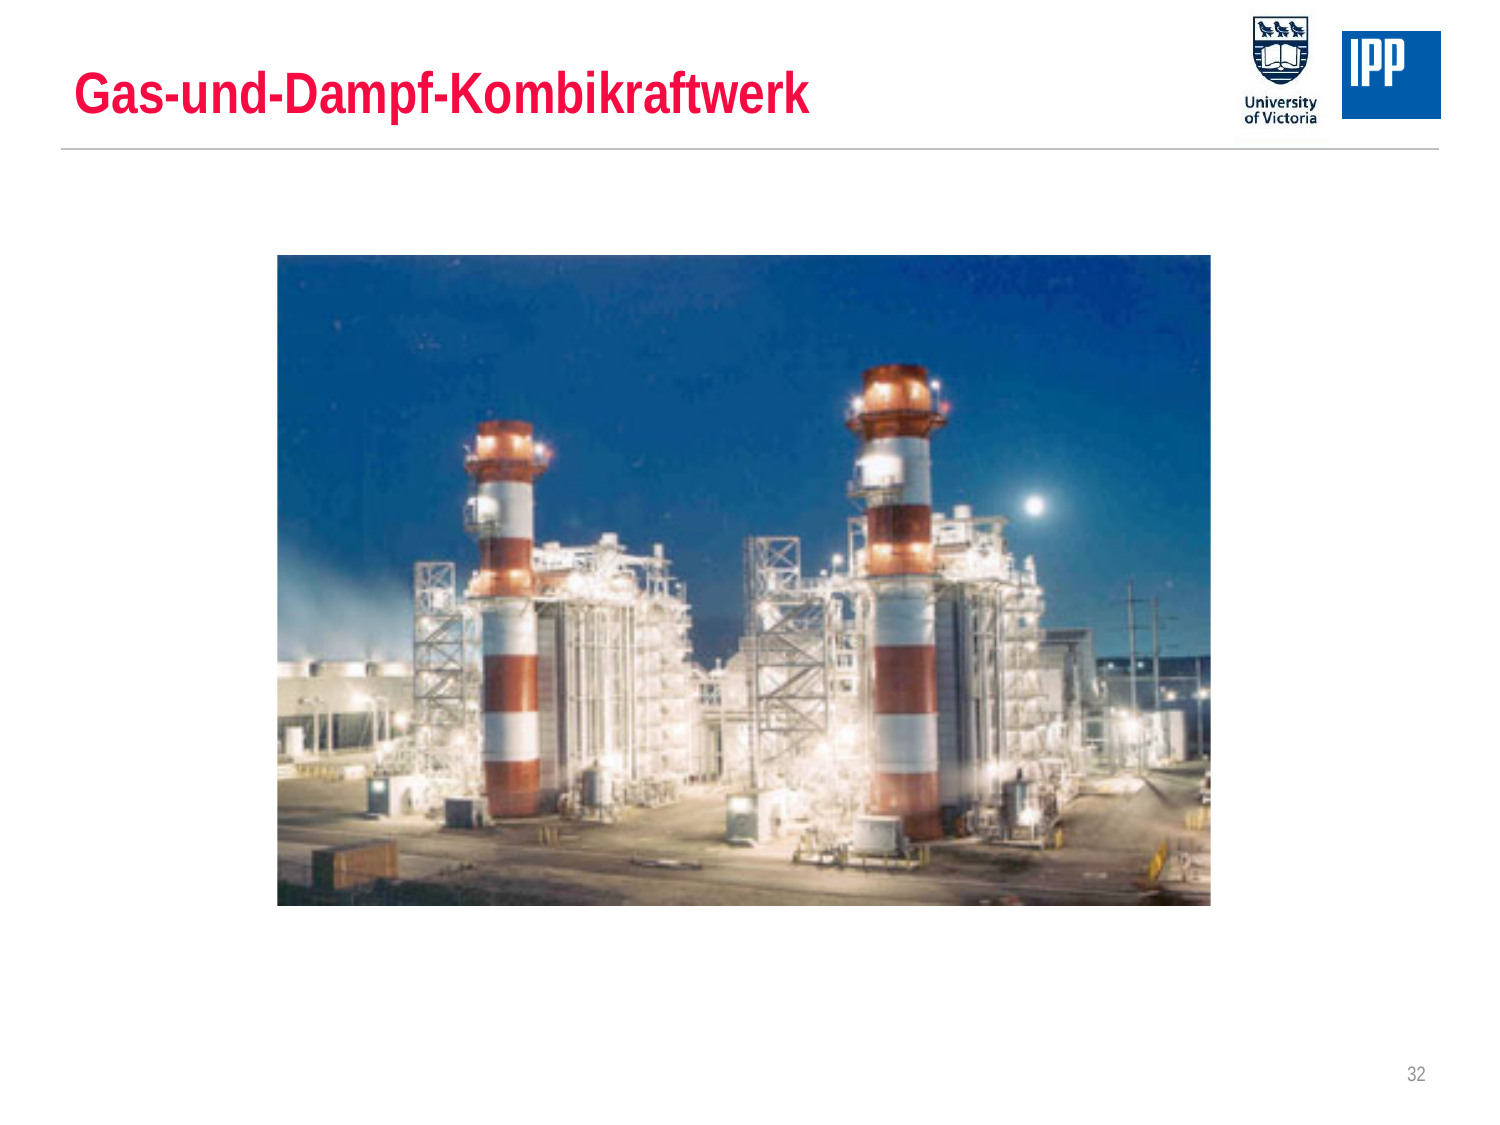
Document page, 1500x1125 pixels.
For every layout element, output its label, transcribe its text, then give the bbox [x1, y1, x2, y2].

slide_number 32 [1308, 1042, 1441, 1103]
text_box Gas-und-Dampf-Kombikraftwerk [60, 54, 833, 134]
picture [277, 255, 1211, 906]
picture [1234, 10, 1329, 147]
